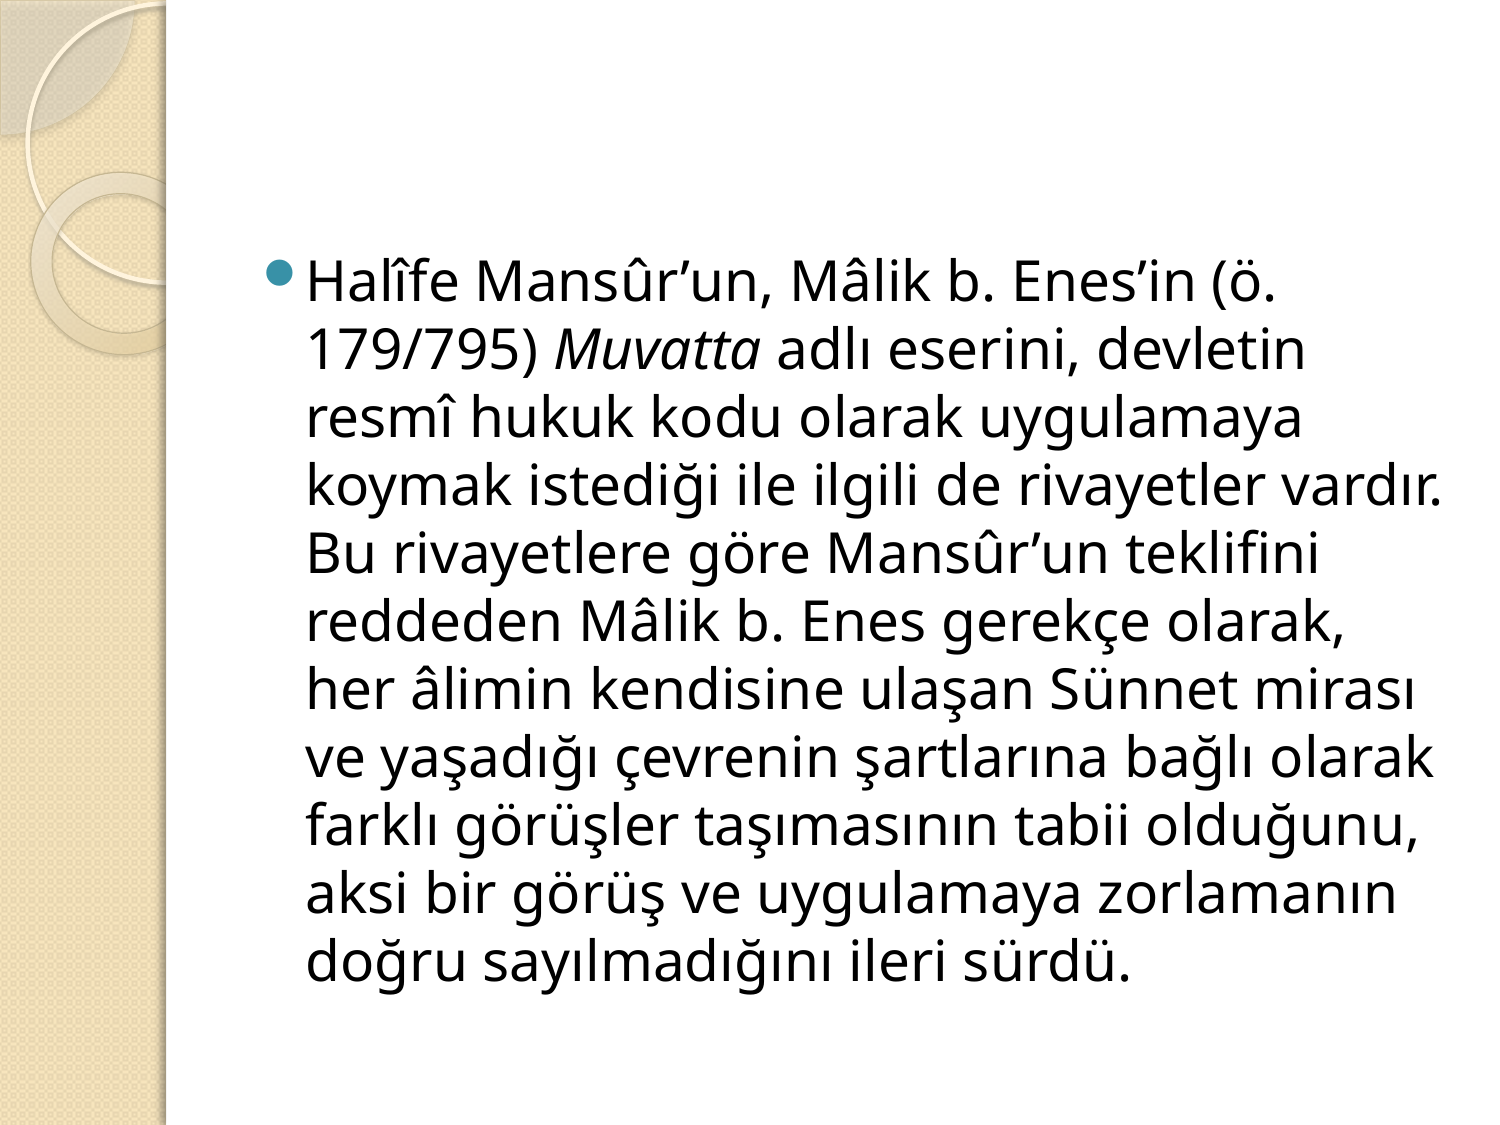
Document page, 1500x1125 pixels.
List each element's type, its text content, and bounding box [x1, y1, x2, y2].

list Halîfe Mansûr’un, Mâlik b. Enes’in (ö. 179/795) Muvatta adlı eserini, devletin resmî hukuk kodu olarak uygulamaya koymak istediği ile ilgili de rivayetler vardır. Bu rivayetlere göre Mansûr’un teklifini reddeden Mâlik b. Enes gerekçe olarak, her âlimin kendisine ulaşan Sünnet mirası ve yaşadığı çevrenin şartlarına bağlı olarak farklı görüşler taşımasının tabii olduğunu, aksi bir görüş ve uygulamaya zorlamanın doğru sayılmadığını ileri sürdü. [235, 237, 1466, 1025]
